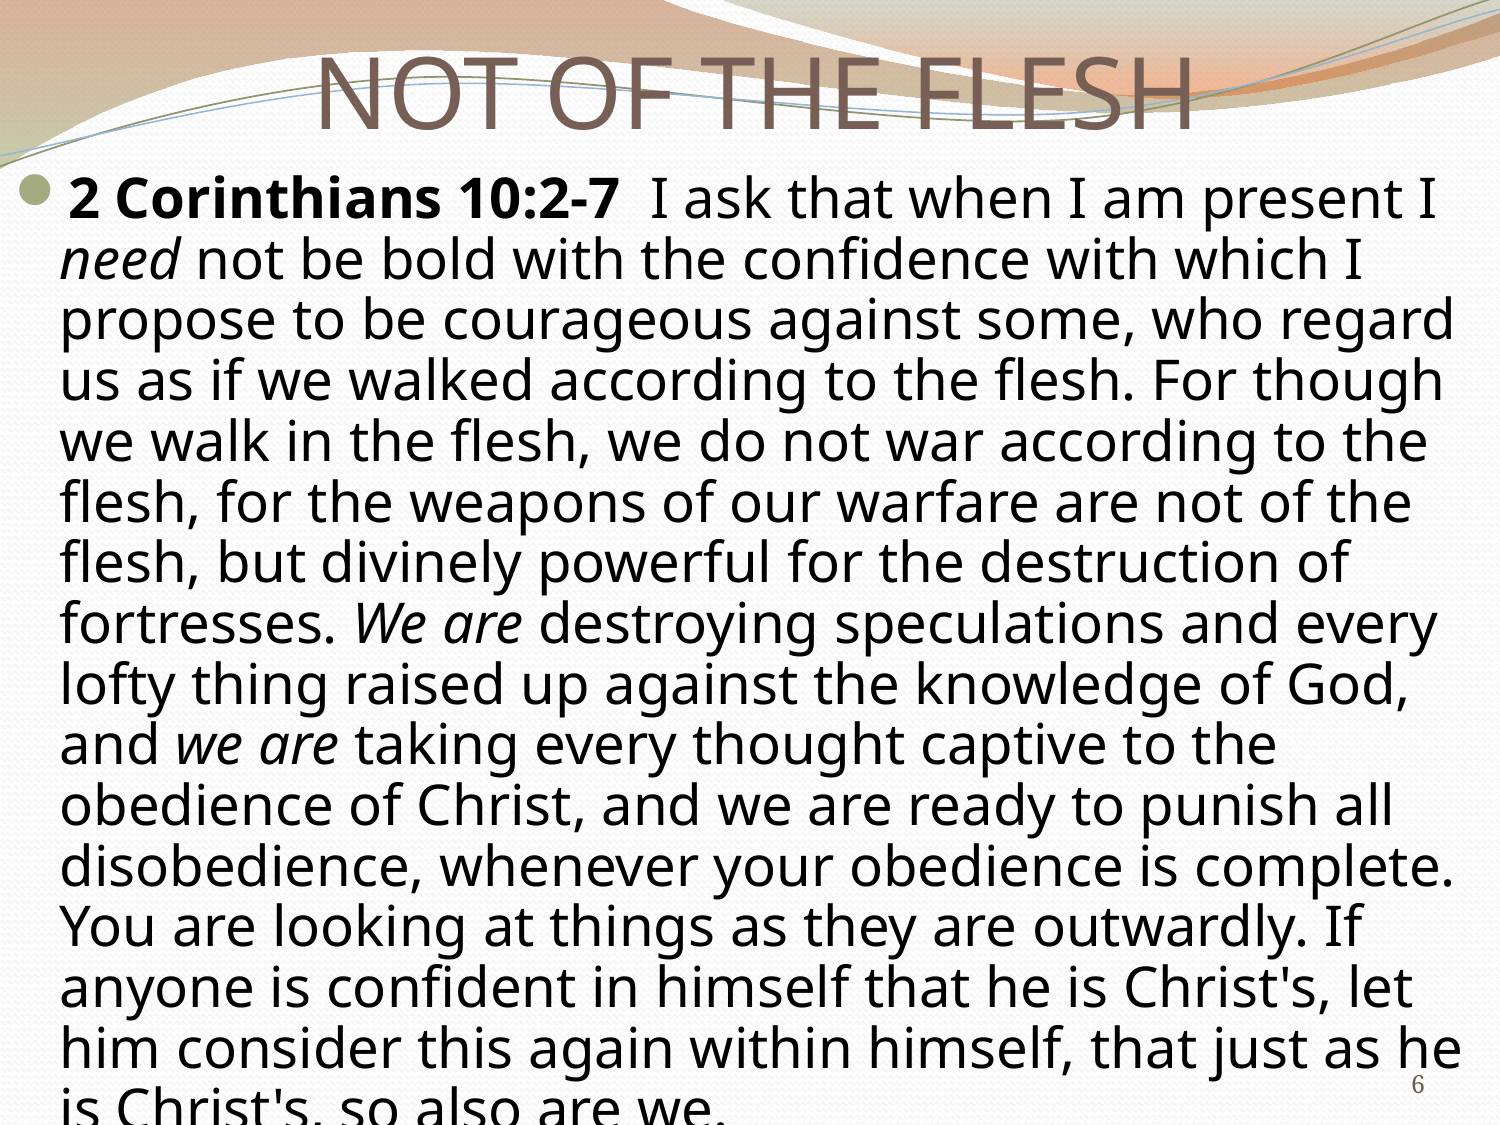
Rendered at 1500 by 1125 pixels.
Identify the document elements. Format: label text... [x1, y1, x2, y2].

title NOT OF THE FLESH [50, 0, 1463, 150]
list 2 Corinthians 10:2-7 I ask that when I am present I need not be bold with the confidence with which I propose to be courageous against some, who regard us as if we walked according to the flesh. For though we walk in the flesh, we do not war according to the flesh, for the weapons of our warfare are not of the flesh, but divinely powerful for the destruction of fortresses. We are destroying speculations and every lofty thing raised up against the knowledge of God, and we are taking every thought captive to the obedience of Christ, and we are ready to punish all disobedience, whenever your obedience is complete. You are looking at things as they are outwardly. If anyone is confident in himself that he is Christ's, let him consider this again within himself, that just as he is Christ's, so also are we. [0, 162, 1500, 1125]
slide_number 6 [1299, 1042, 1425, 1103]
